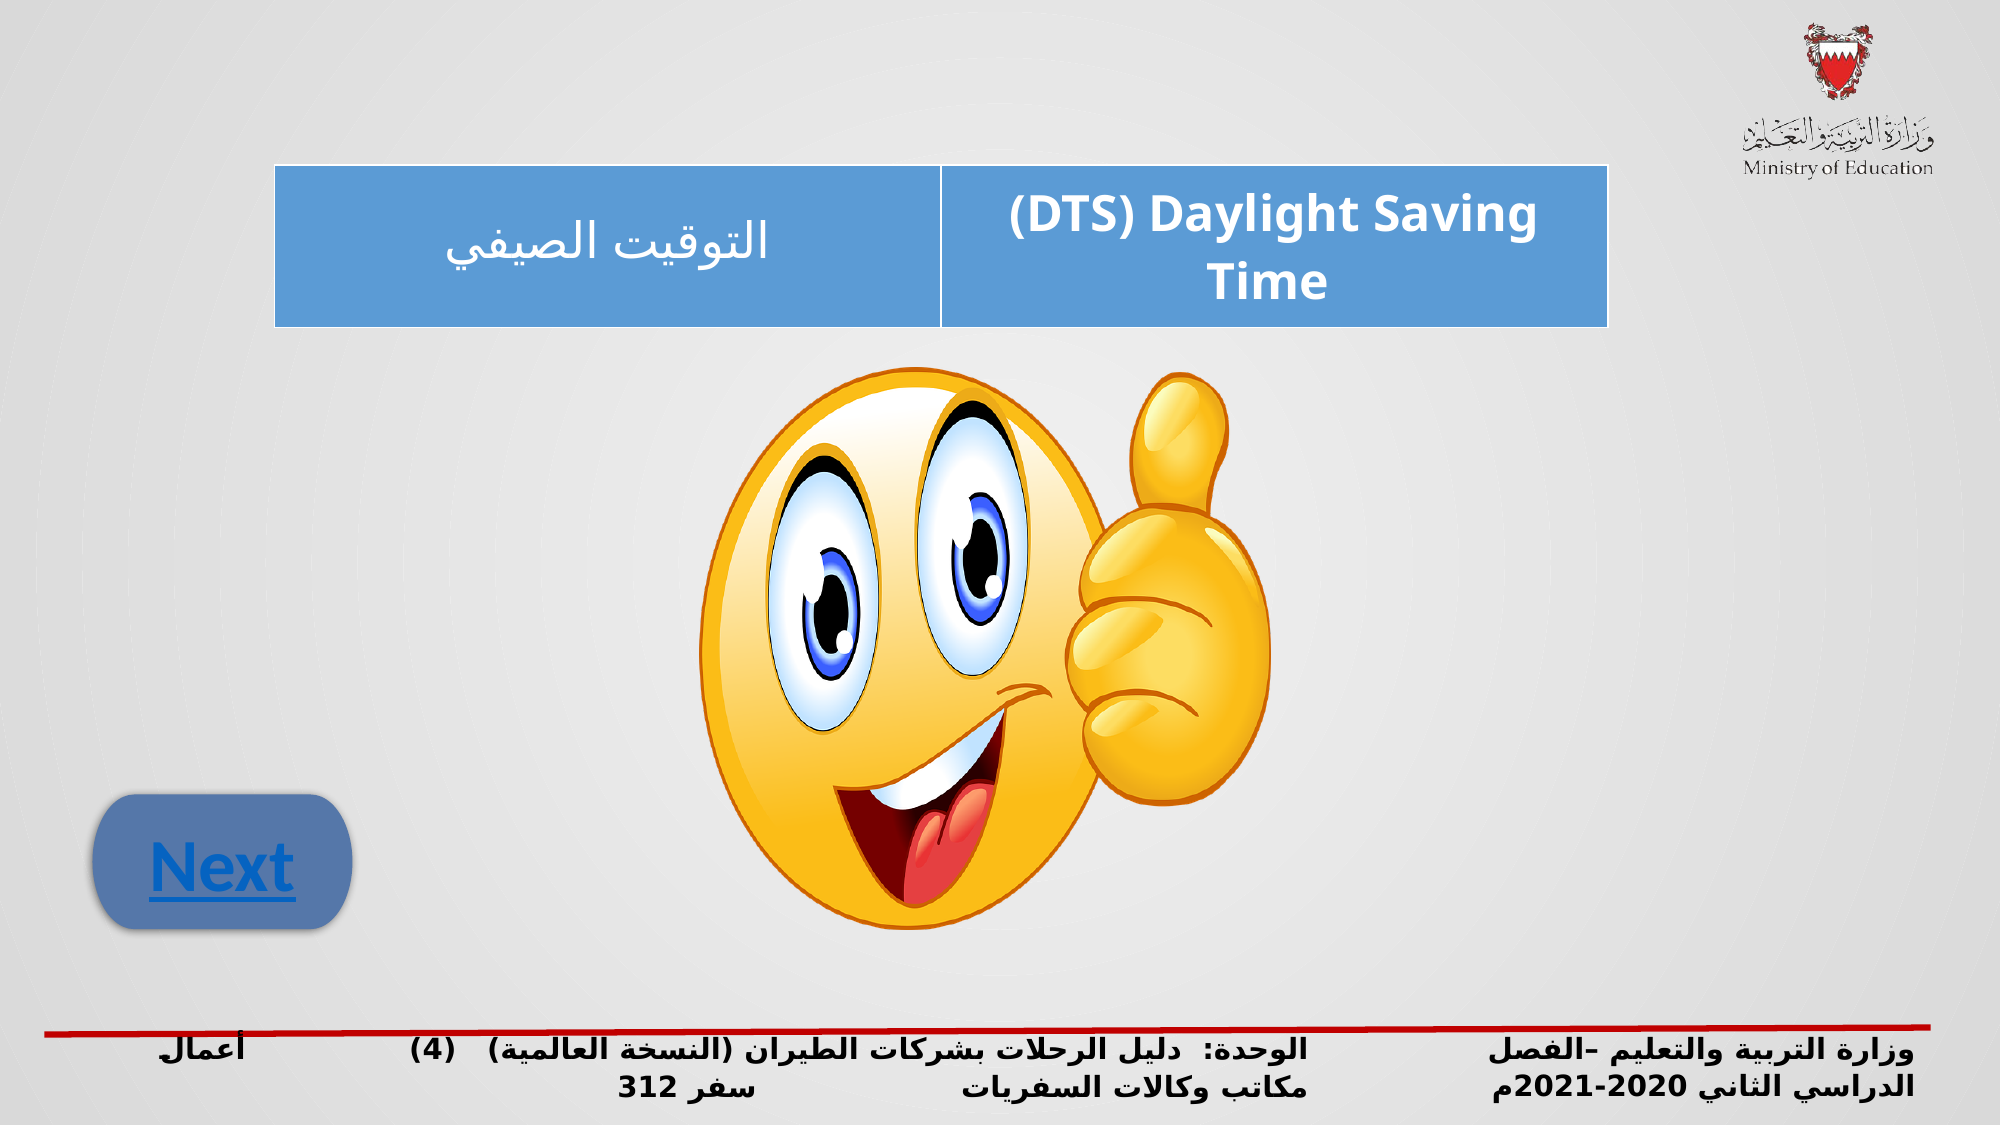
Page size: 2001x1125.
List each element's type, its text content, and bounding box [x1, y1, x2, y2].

table_header (DTS) Daylight Saving Time [942, 166, 1607, 327]
picture [1705, 0, 1976, 208]
text_box الوحدة: دليل الرحلات بشركات الطيران (النسخة العالمية) (4) أعمال مكاتب وكالات السفريات سفر 312 [90, 1039, 1324, 1092]
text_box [44, 1027, 1931, 1035]
text_box Next [92, 794, 353, 930]
picture [699, 367, 1271, 930]
text_box وزارة التربية والتعليم –الفصل الدراسي الثاني 2020-2021م [1369, 1035, 1931, 1097]
table_header التوقيت الصيفي [275, 166, 940, 327]
